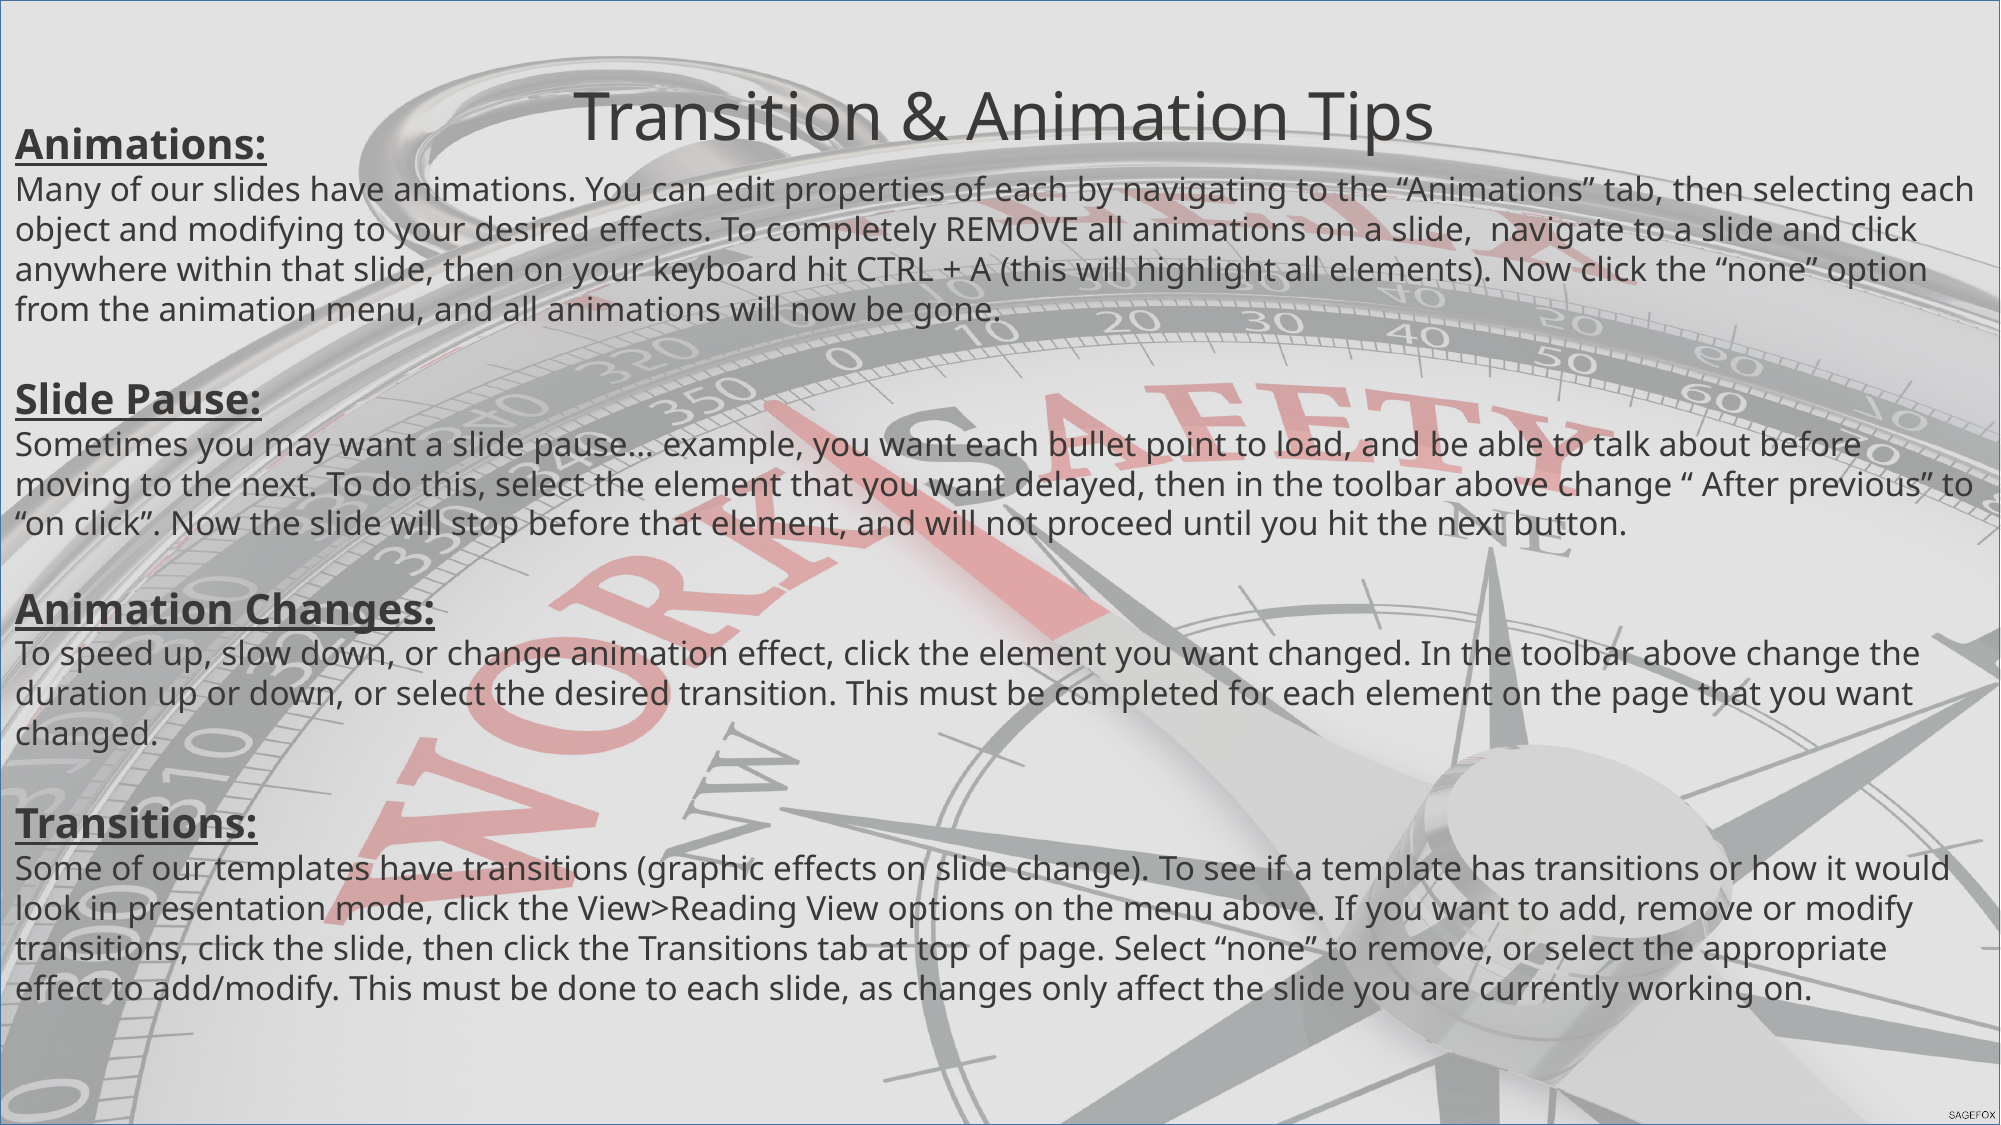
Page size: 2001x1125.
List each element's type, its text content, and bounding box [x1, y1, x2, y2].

title Transition & Animation Tips [477, 59, 1532, 177]
text_box Animations: Many of our slides have animations. You can edit properties of each by navigating to the “Animations” tab, then selecting each object and modifying to your desired effects. To completely REMOVE all animations on a slide, navigate to a slide and click anywhere within that slide, then on your keyboard hit CTRL + A (this will highlight all elements). Now click the “none” option from the animation menu, and all animations will now be gone. Slide Pause: Sometimes you may want a slide pause… example, you want each bullet point to load, and be able to talk about before moving to the next. To do this, select the element that you want delayed, then in the toolbar above change “ After previous” to “on click”. Now the slide will stop before that element, and will not proceed until you hit the next button. Animation Changes: To speed up, slow down, or change animation effect, click the element you want changed. In the toolbar above change the duration up or down, or select the desired transition. This must be completed for each element on the page that you want changed. Transitions: Some of our templates have transitions (graphic effects on slide change). To see if a template has transitions or how it would look in presentation mode, click the View>Reading View options on the menu above. If you want to add, remove or modify transitions, click the slide, then click the Transitions tab at top of page. Select “none” to remove, or select the appropriate effect to add/modify. This must be done to each slide, as changes only affect the slide you are currently working on. [0, 0, 2000, 1125]
